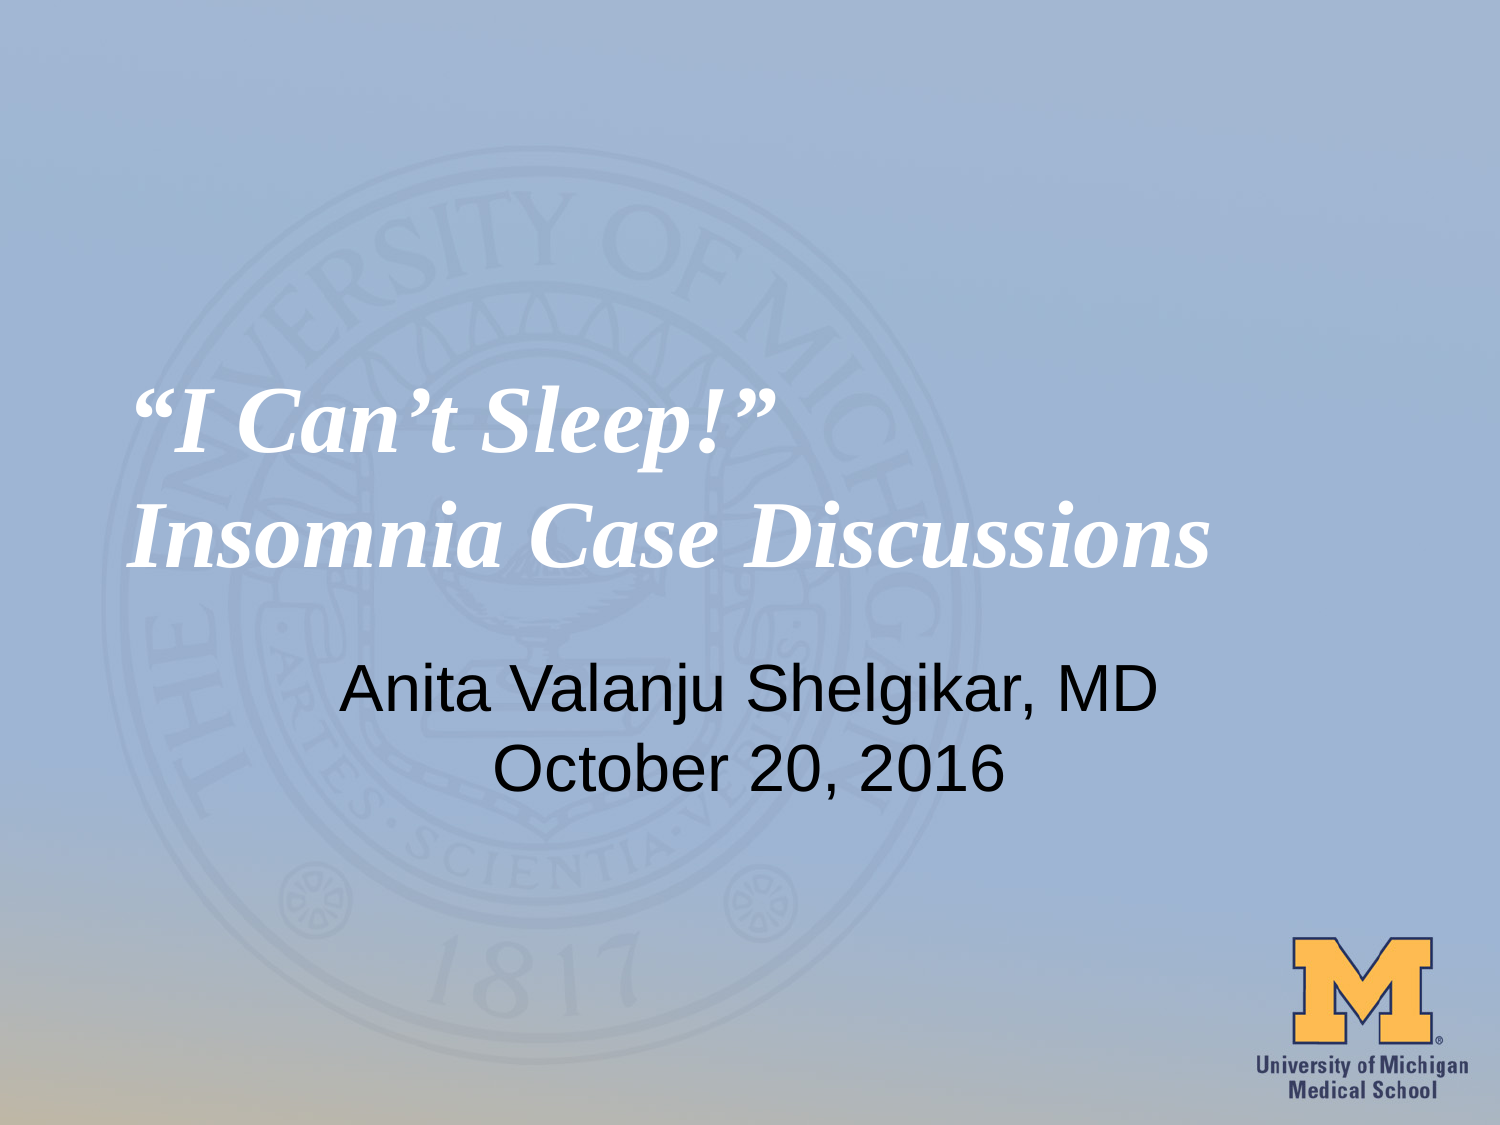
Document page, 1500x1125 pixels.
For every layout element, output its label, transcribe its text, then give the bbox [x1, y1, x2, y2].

title “I Can’t Sleep!” Insomnia Case Discussions [112, 349, 1388, 591]
subtitle Anita Valanju Shelgikar, MD October 20, 2016 [224, 637, 1276, 925]
picture [0, 0, 1500, 1125]
